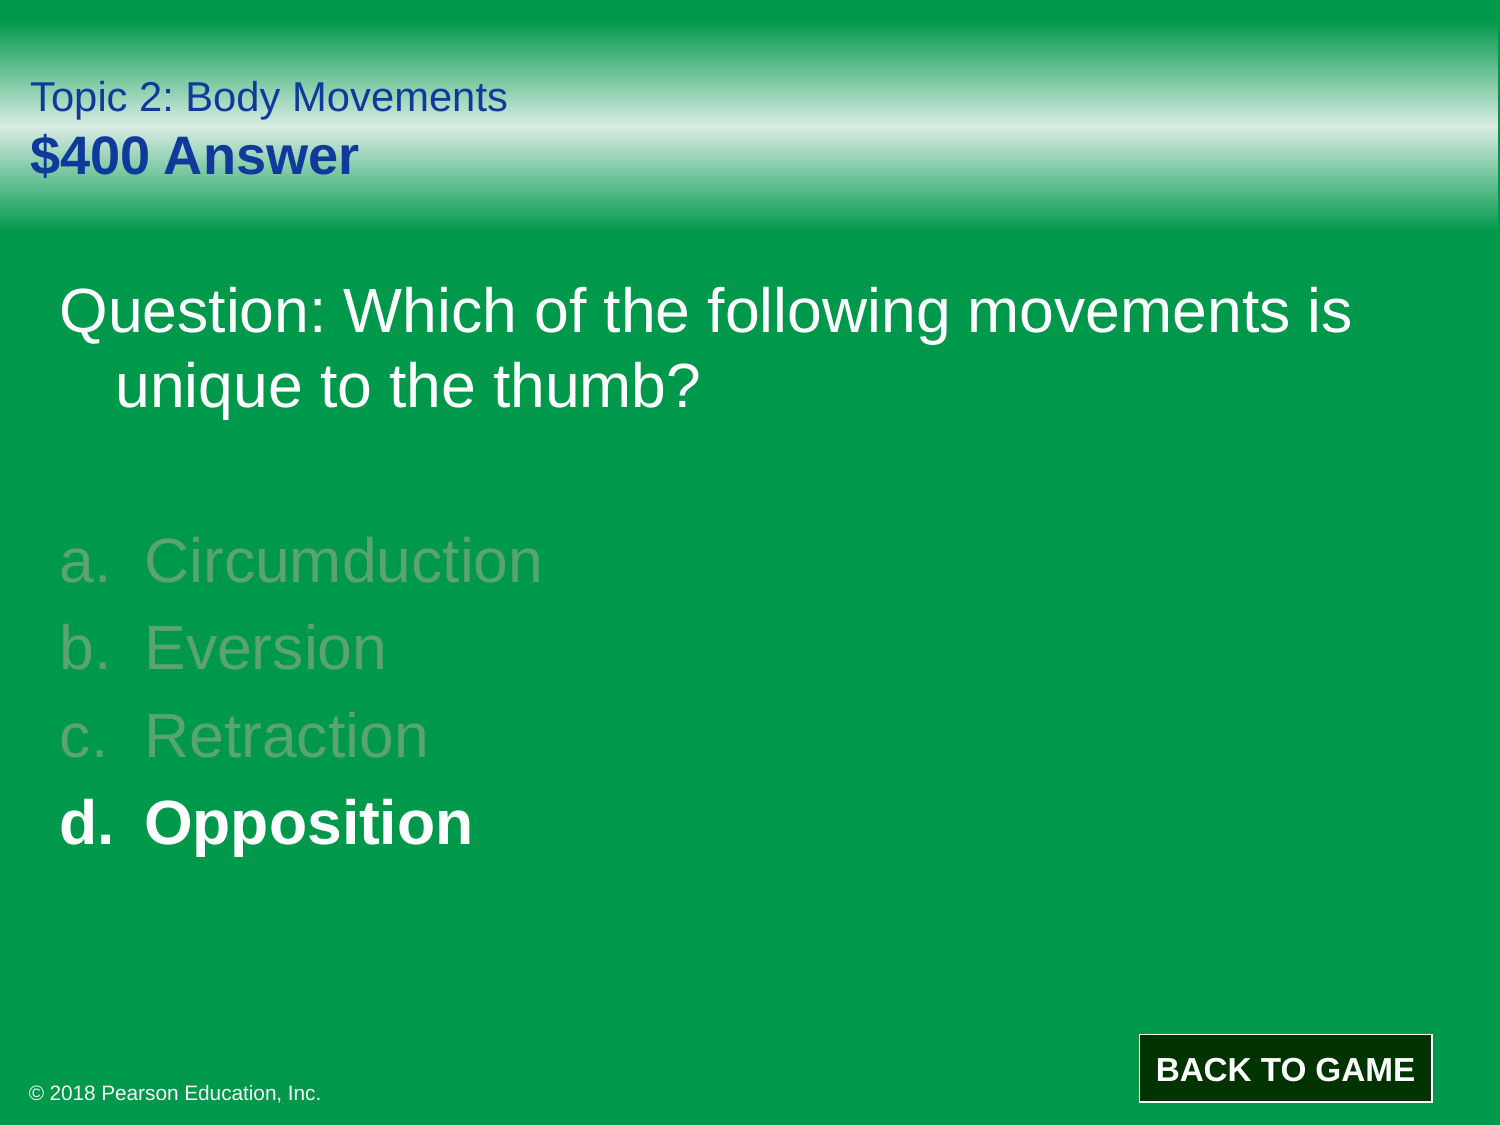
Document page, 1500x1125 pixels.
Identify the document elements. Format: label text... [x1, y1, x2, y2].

title Topic 2: Body Movements $400 Answer [29, 67, 1470, 188]
list Question: Which of the following movements is unique to the thumb? Circumduction Eversion Retraction Opposition [59, 269, 1440, 1050]
text_box BACK TO GAME [1139, 1034, 1432, 1102]
